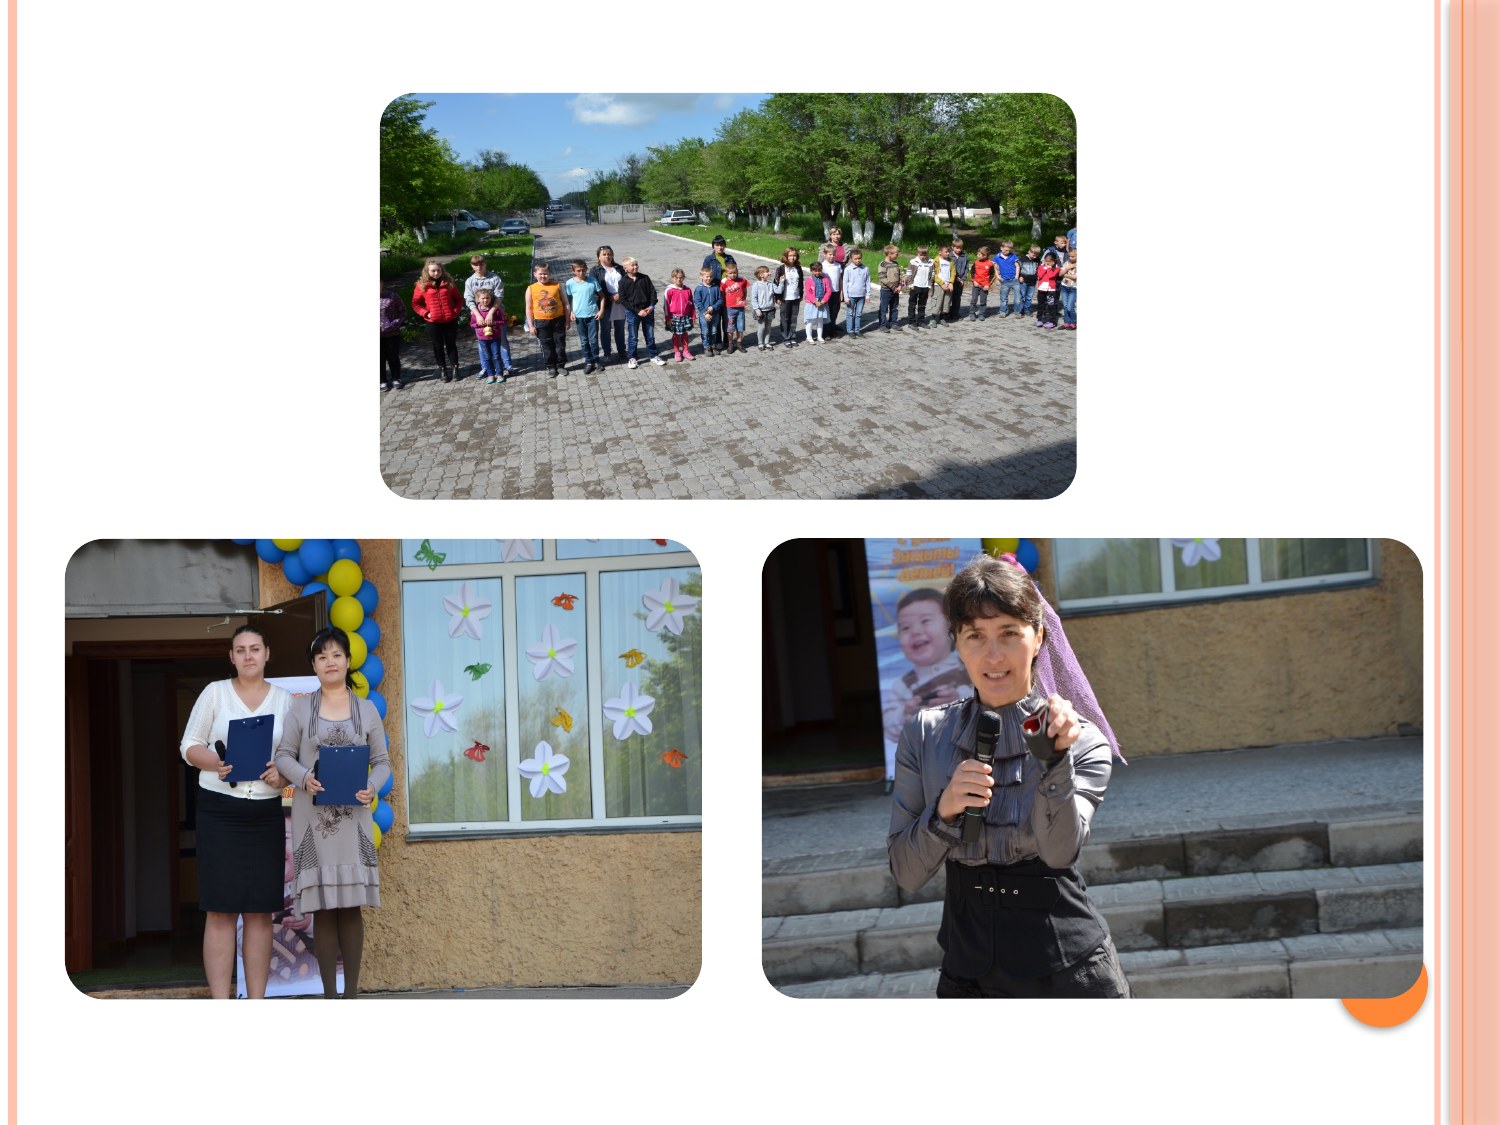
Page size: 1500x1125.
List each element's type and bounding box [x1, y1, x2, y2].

list [379, 92, 1078, 501]
picture [761, 537, 1424, 1000]
picture [64, 538, 703, 1000]
